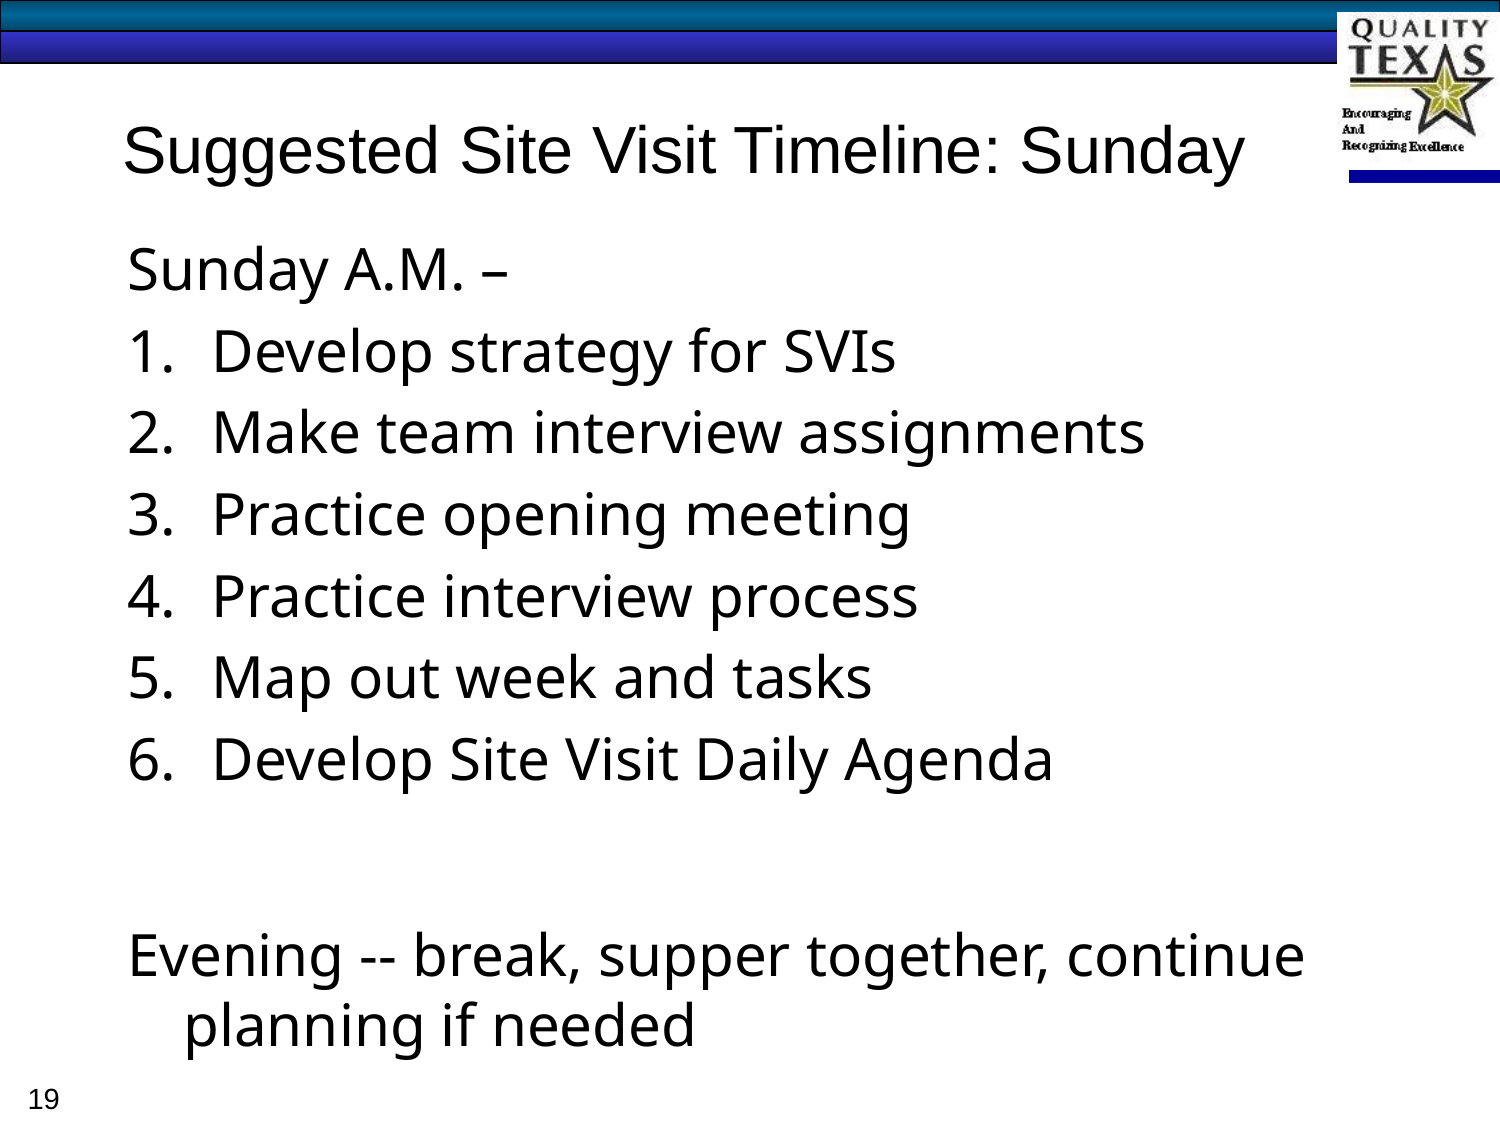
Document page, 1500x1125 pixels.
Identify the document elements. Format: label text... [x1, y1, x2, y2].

picture [1337, 13, 1500, 170]
list Sunday A.M. – Develop strategy for SVIs Make team interview assignments Practice opening meeting Practice interview process Map out week and tasks Develop Site Visit Daily Agenda Evening -- break, supper together, continue planning if needed [111, 224, 1388, 1001]
slide_number 19 [12, 1037, 363, 1113]
text_box Suggested Site Visit Timeline: Sunday [62, 99, 1325, 195]
